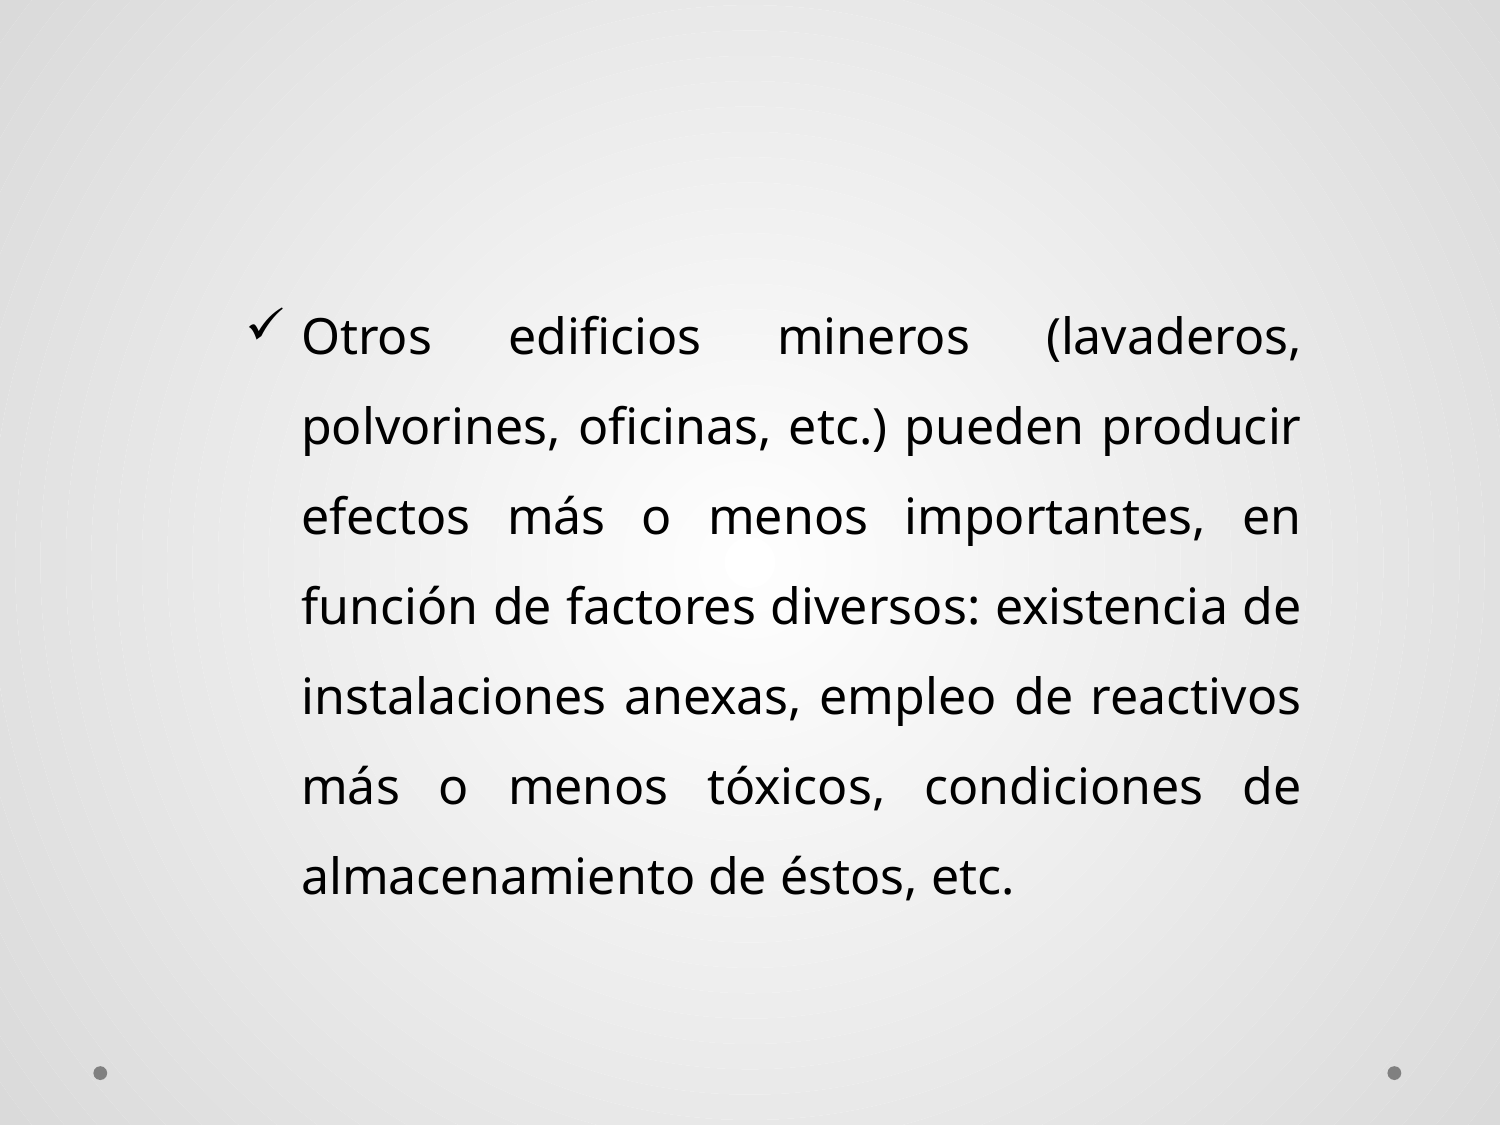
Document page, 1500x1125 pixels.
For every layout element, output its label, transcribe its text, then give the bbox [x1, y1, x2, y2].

text_box Otros edificios mineros (lavaderos, polvorines, oficinas, etc.) pueden producir efectos más o menos importantes, en función de factores diversos: existencia de instalaciones anexas, empleo de reactivos más o menos tóxicos, condiciones de almacenamiento de éstos, etc. [230, 267, 1317, 912]
